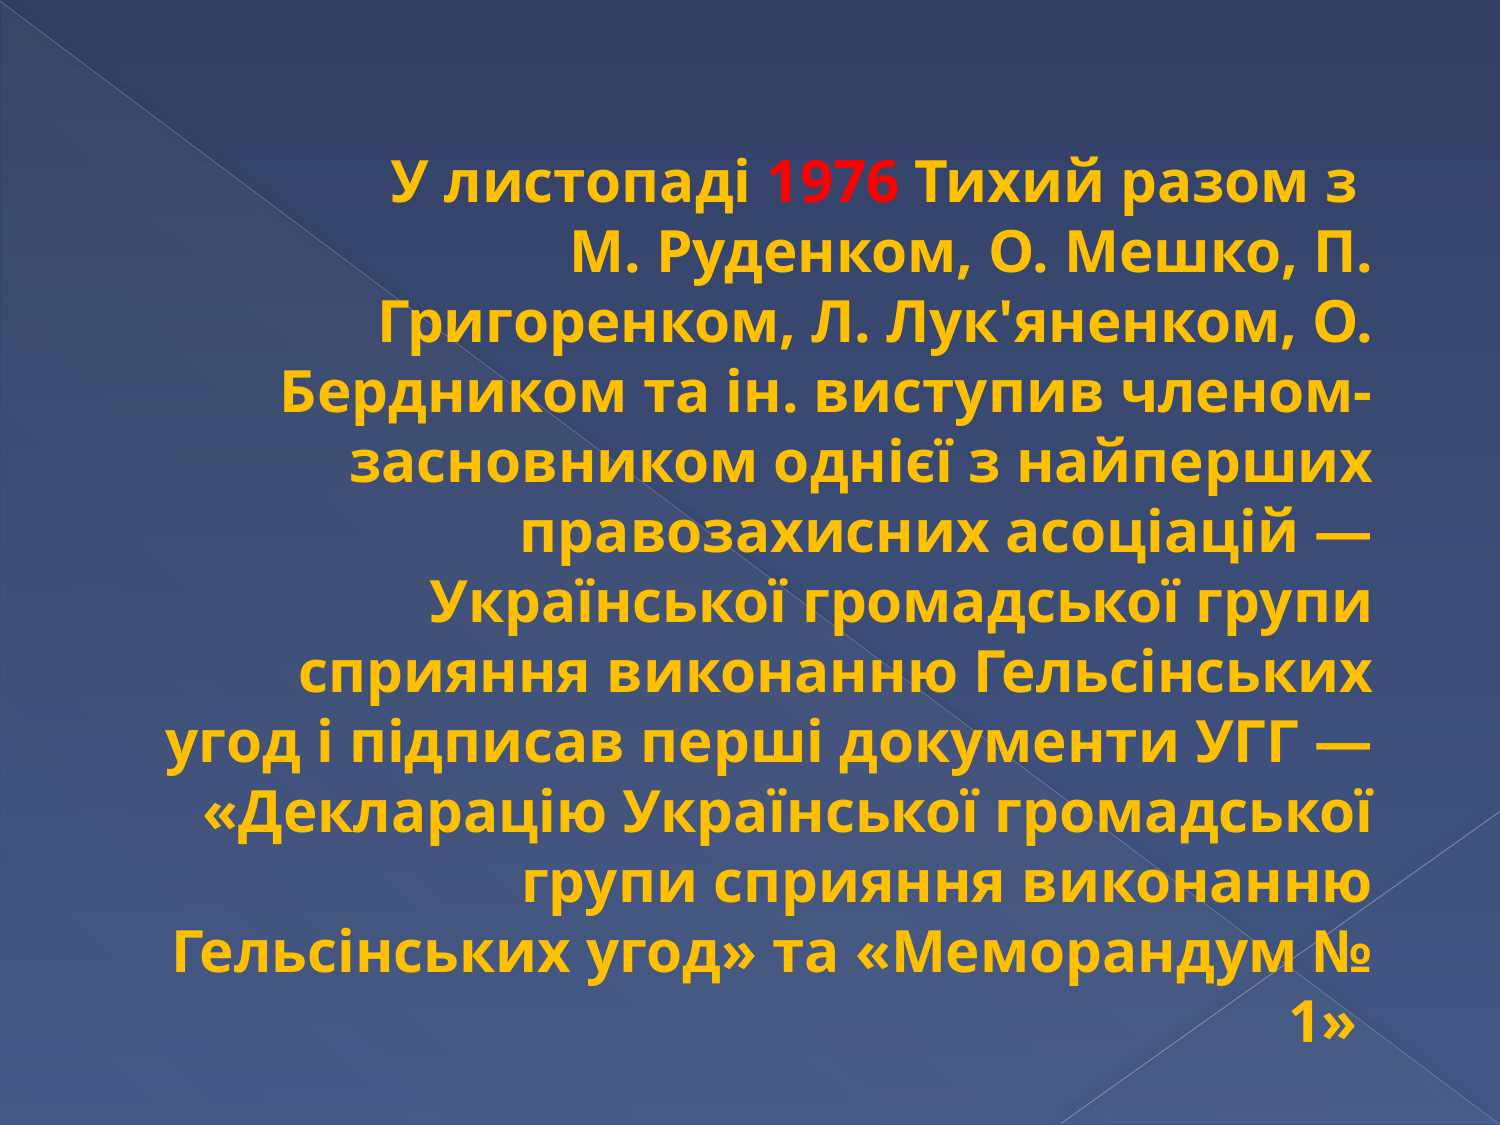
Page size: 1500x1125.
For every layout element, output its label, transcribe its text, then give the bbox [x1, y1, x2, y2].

text_box У листопаді 1976 Тихий разом з М. Руденком, О. Мешко, П. Григоренком, Л. Лук'яненком, О. Бердником та ін. виступив членом-засновником однієї з найперших правозахисних асоціацій — Української громадської групи сприяння виконанню Гельсінських угод і підписав перші документи УГГ — «Декларацію Української громадської групи сприяння виконанню Гельсінських угод» та «Меморандум № 1» [135, 137, 1388, 1107]
